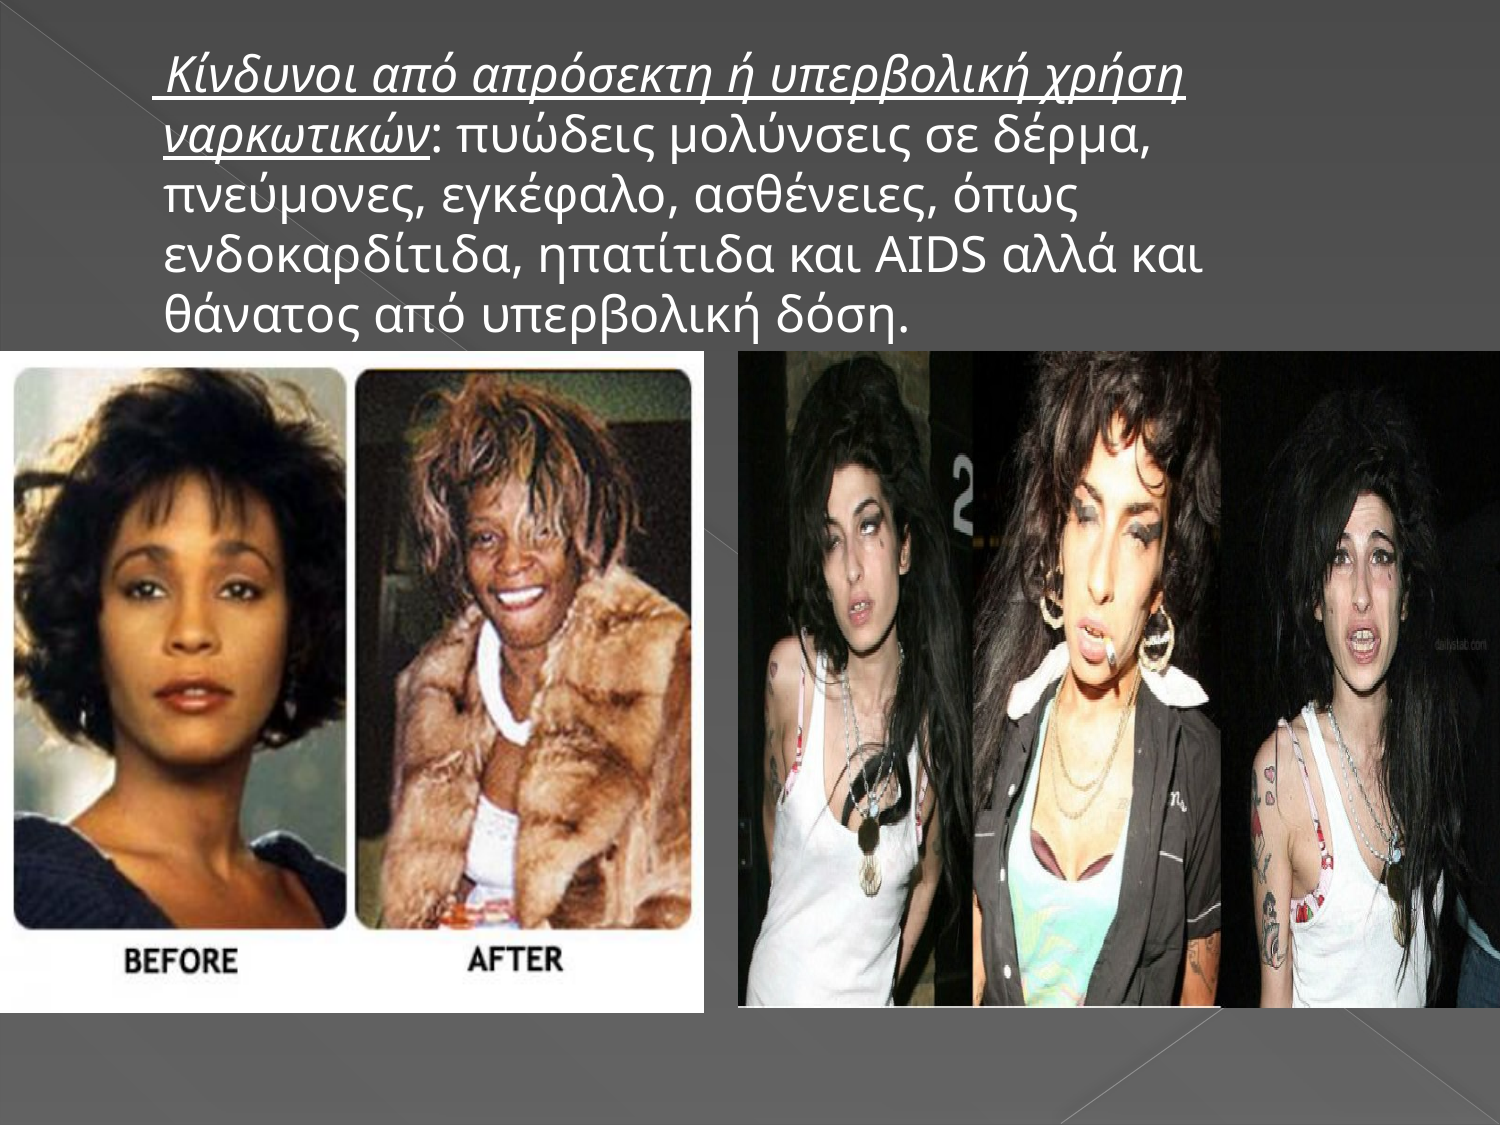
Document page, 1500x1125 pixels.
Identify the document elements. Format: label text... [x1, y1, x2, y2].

picture [737, 351, 1500, 1009]
picture [0, 351, 704, 1013]
list Κίνδυνοι από απρόσεκτη ή υπερβολική χρήση ναρκωτικών: πυώδεις μολύνσεις σε δέρμα, πνεύμονες, εγκέφαλο, ασθένειες, όπως ενδοκαρδίτιδα, ηπατίτιδα και AIDS αλλά και θάνατος από υπερβολική δόση. [75, 35, 1425, 1005]
